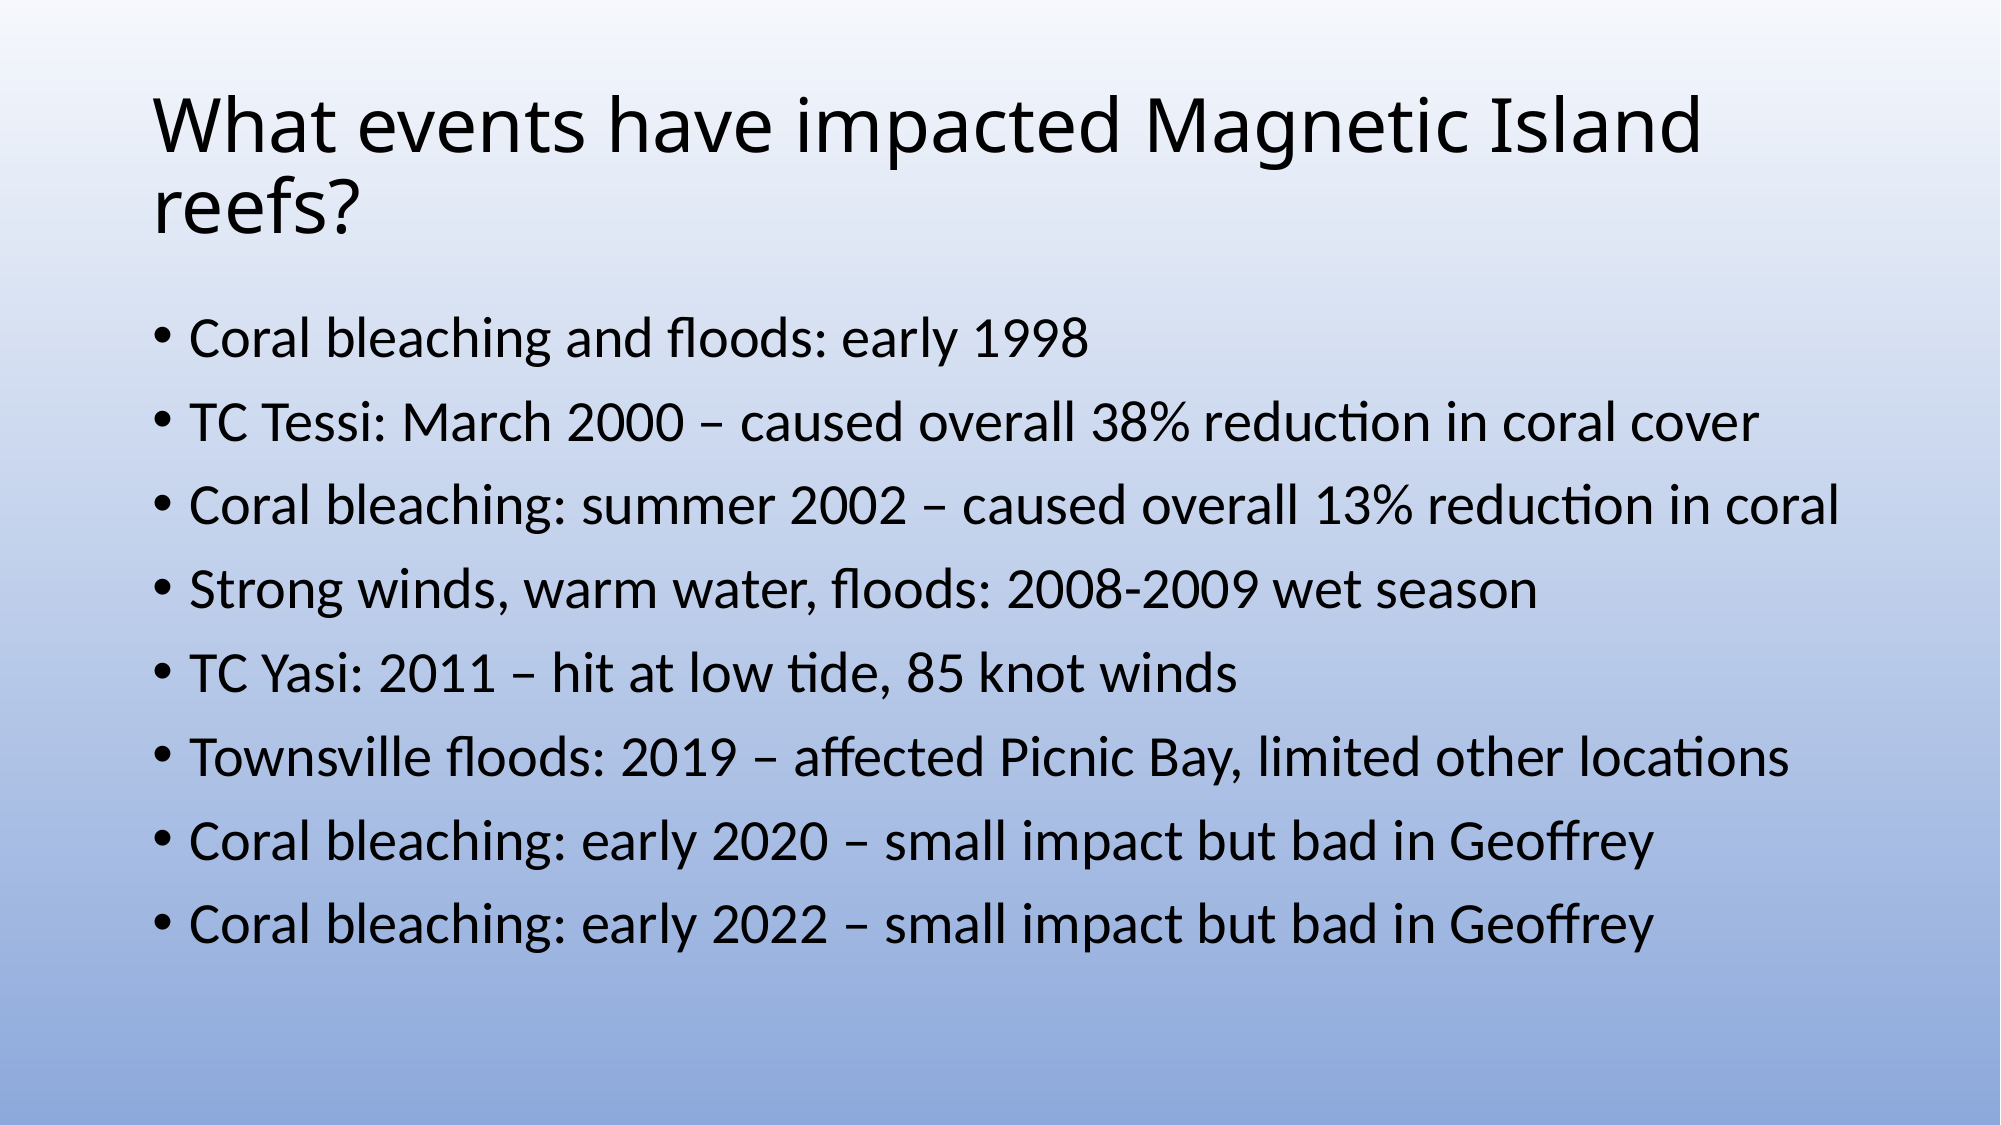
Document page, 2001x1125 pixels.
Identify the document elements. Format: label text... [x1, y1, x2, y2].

list Coral bleaching and floods: early 1998 TC Tessi: March 2000 – caused overall 38% reduction in coral cover Coral bleaching: summer 2002 – caused overall 13% reduction in coral Strong winds, warm water, floods: 2008-2009 wet season TC Yasi: 2011 – hit at low tide, 85 knot winds Townsville floods: 2019 – affected Picnic Bay, limited other locations Coral bleaching: early 2020 – small impact but bad in Geoffrey Coral bleaching: early 2022 – small impact but bad in Geoffrey [137, 299, 1863, 1014]
title What events have impacted Magnetic Island reefs? [137, 59, 1863, 278]
